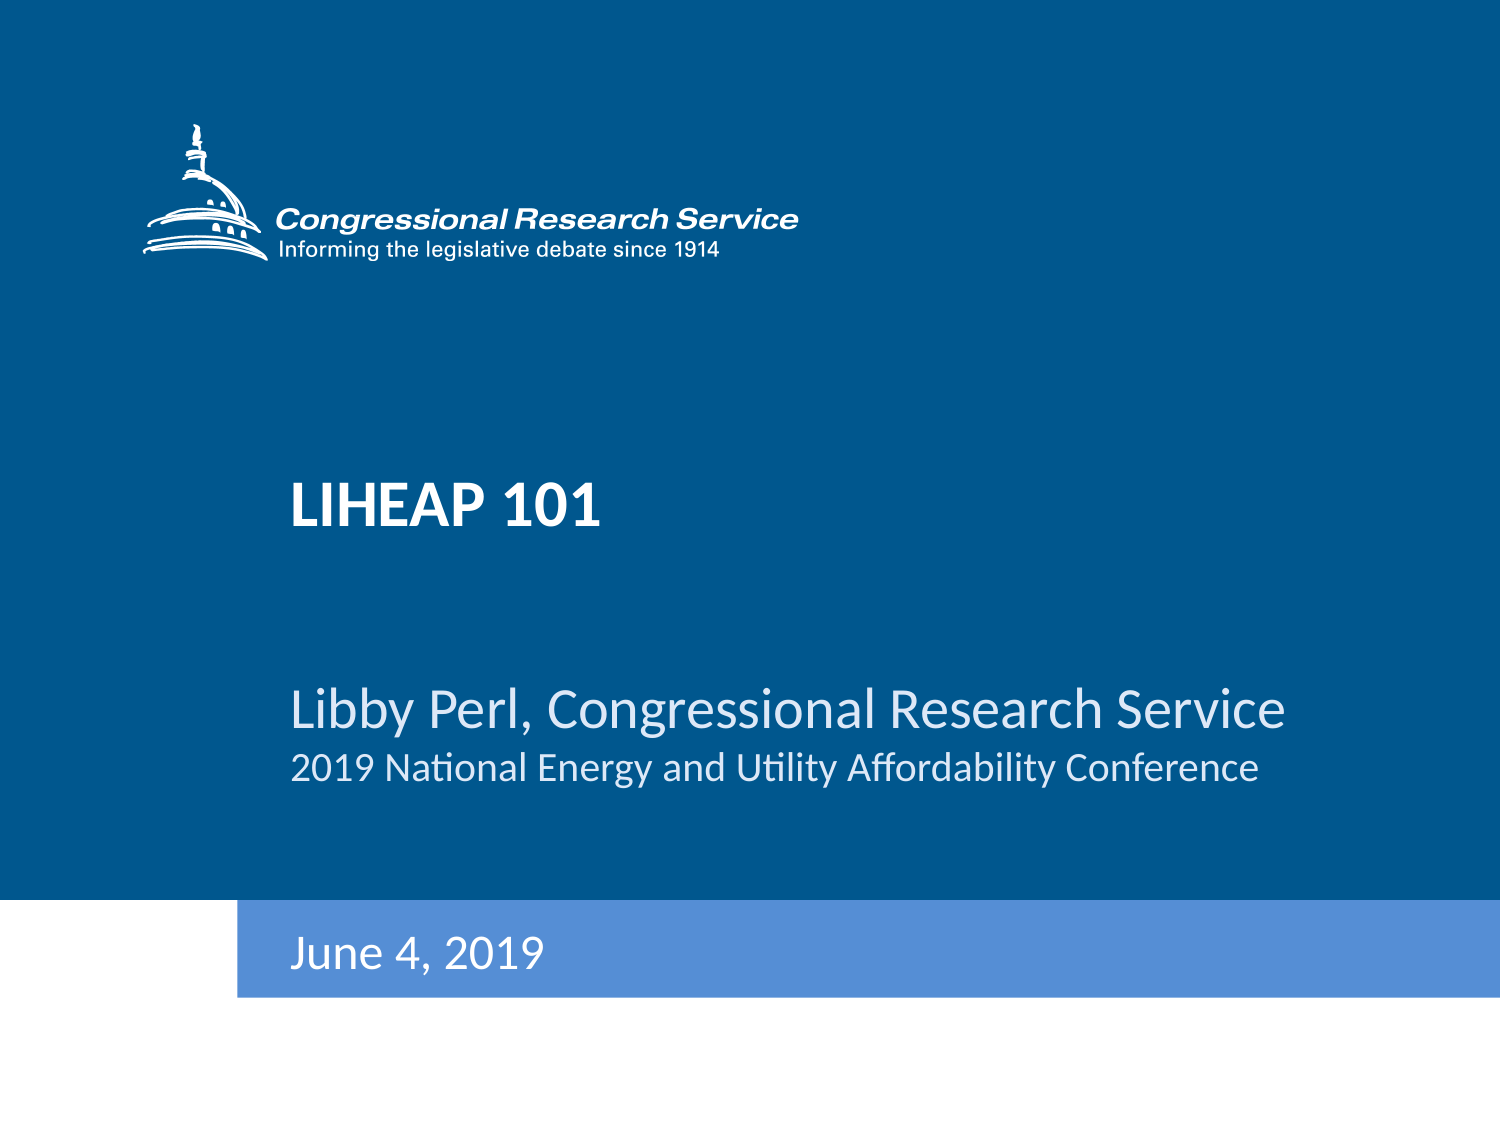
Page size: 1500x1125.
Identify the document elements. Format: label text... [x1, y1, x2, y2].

title LIHEAP 101 [275, 349, 1388, 650]
list June 4, 2019 [275, 912, 1388, 988]
subtitle Libby Perl, Congressional Research Service 2019 National Energy and Utility Affordability Conference [275, 662, 1388, 878]
picture [0, 0, 1500, 900]
